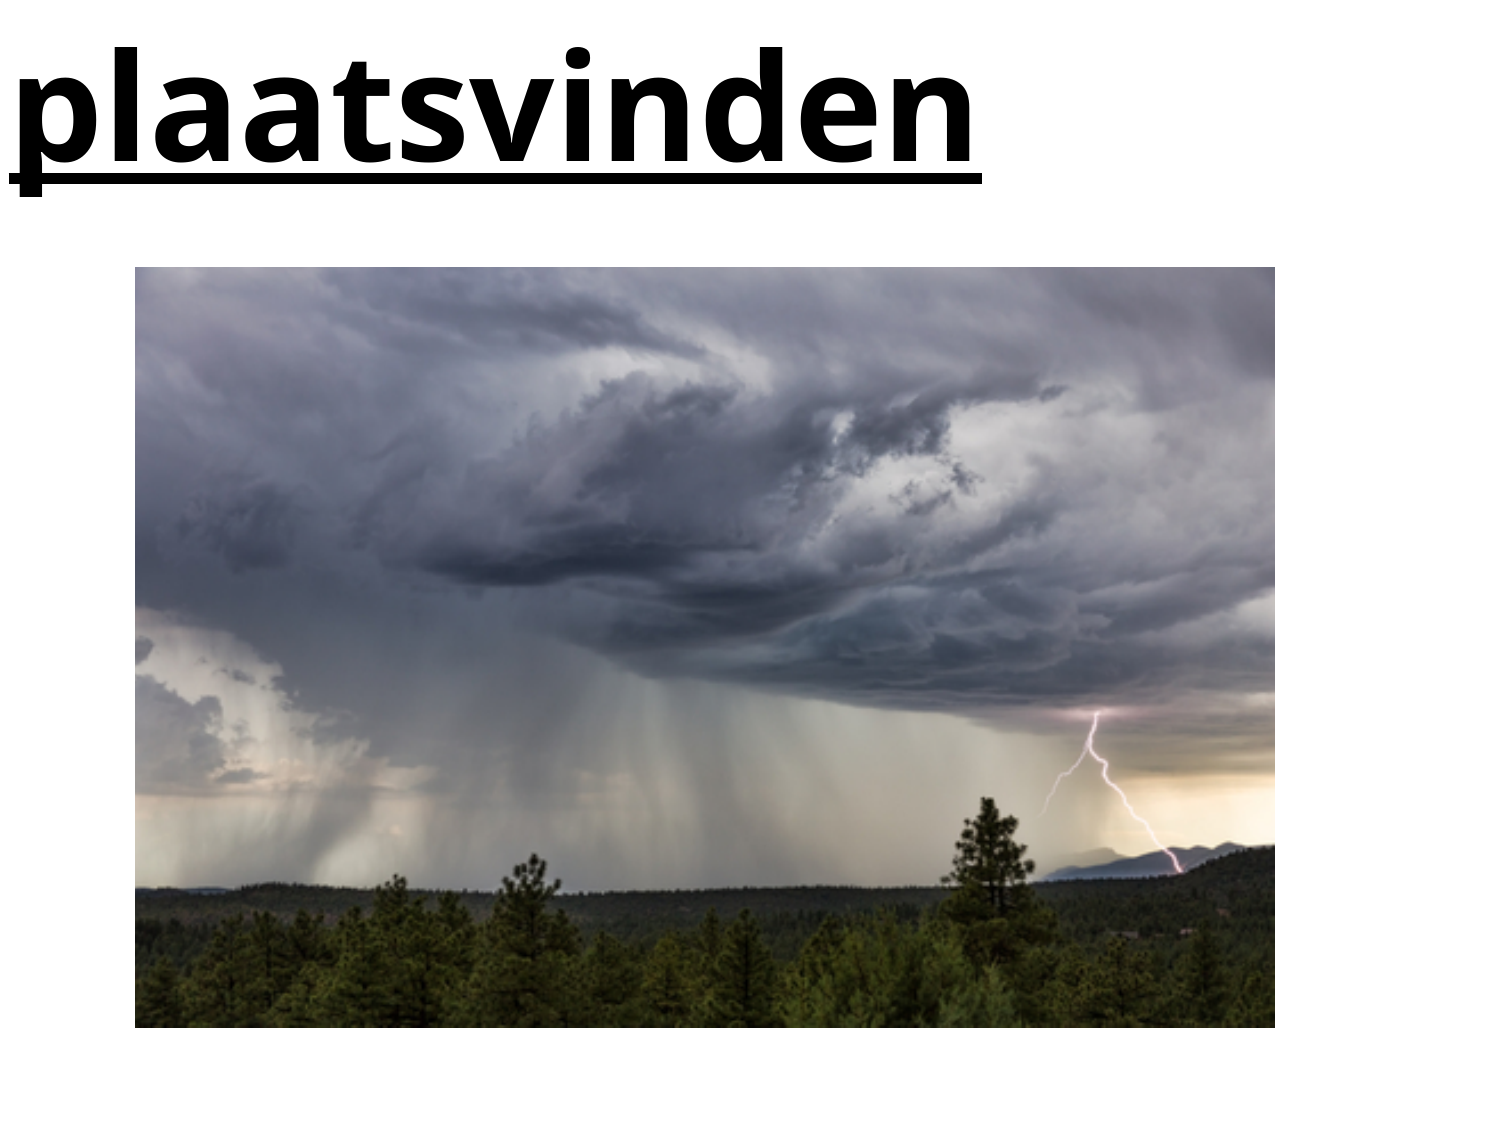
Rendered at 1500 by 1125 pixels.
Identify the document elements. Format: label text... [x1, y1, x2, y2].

picture [135, 266, 1275, 1028]
text_box plaatsvinden [0, 4, 1500, 199]
